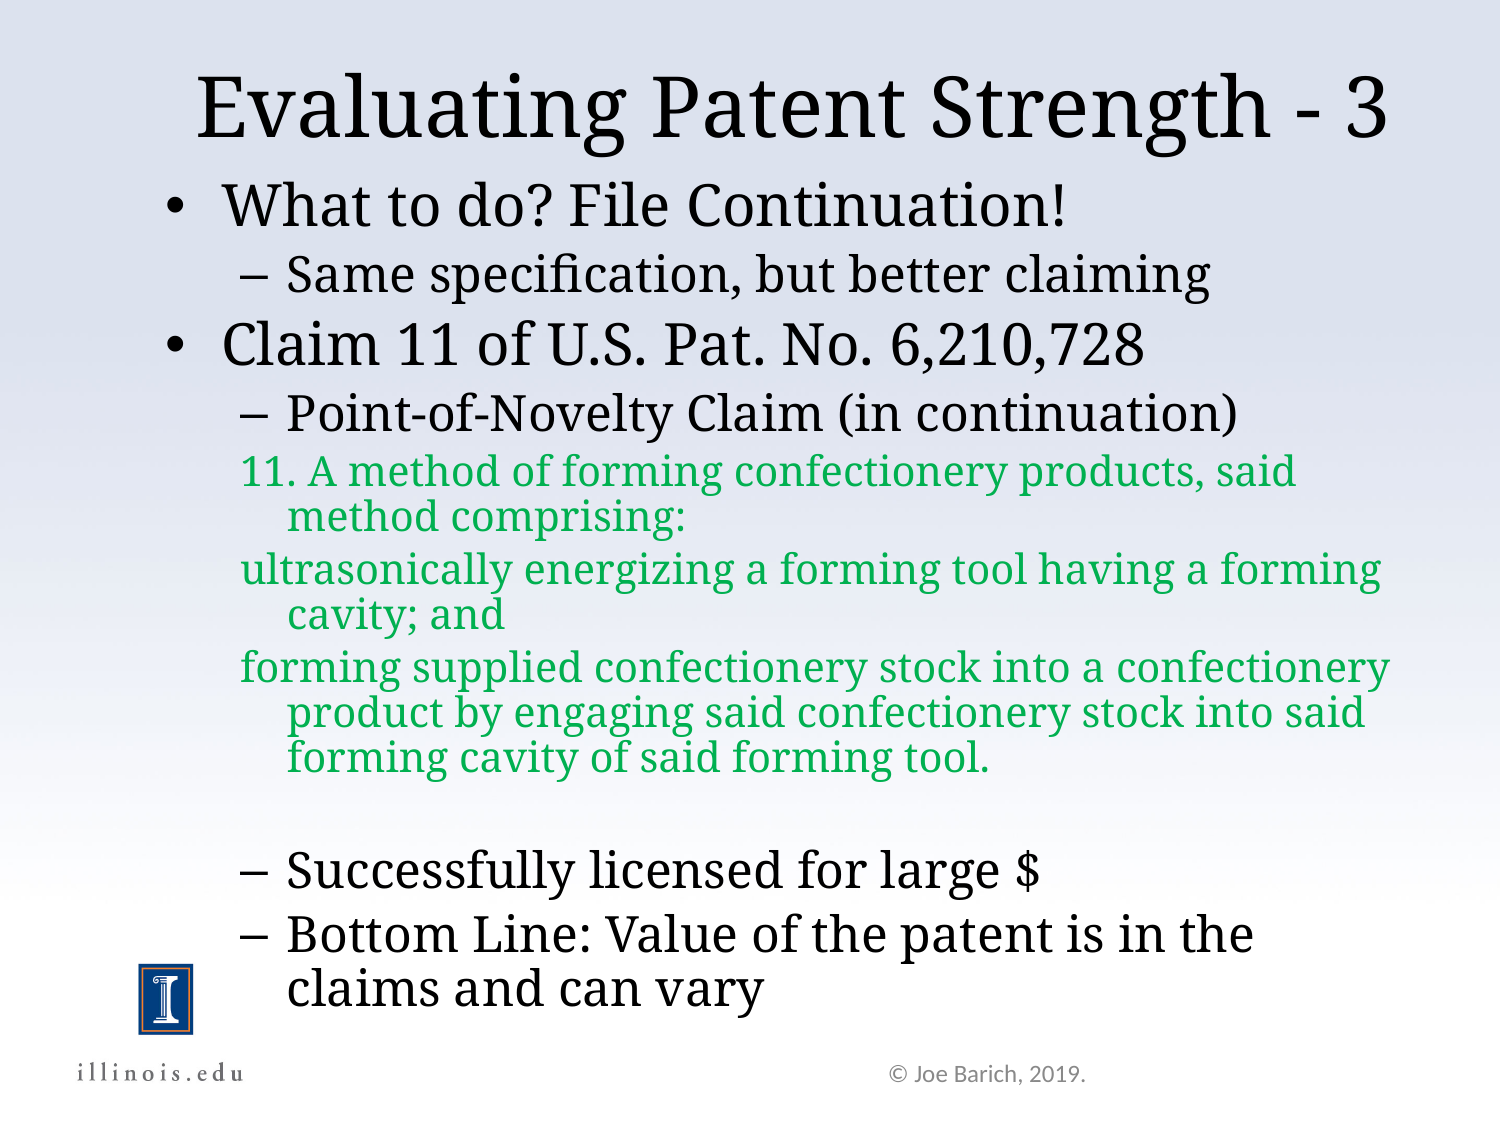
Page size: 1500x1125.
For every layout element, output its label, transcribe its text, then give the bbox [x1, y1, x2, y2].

picture [0, 0, 1500, 1125]
text_box [745, 985, 784, 1027]
footer © Joe Barich, 2019. [750, 1042, 1225, 1103]
title Evaluating Patent Strength - 3 [162, 44, 1426, 163]
list What to do? File Continuation! Same specification, but better claiming Claim 11 of U.S. Pat. No. 6,210,728 Point-of-Novelty Claim (in continuation) 11. A method of forming confectionery products, said method comprising: ultrasonically energizing a forming tool having a forming cavity; and forming supplied confectionery stock into a confectionery product by engaging said confectionery stock into said forming cavity of said forming tool. Successfully licensed for large $ Bottom Line: Value of the patent is in the claims and can vary [149, 168, 1436, 982]
